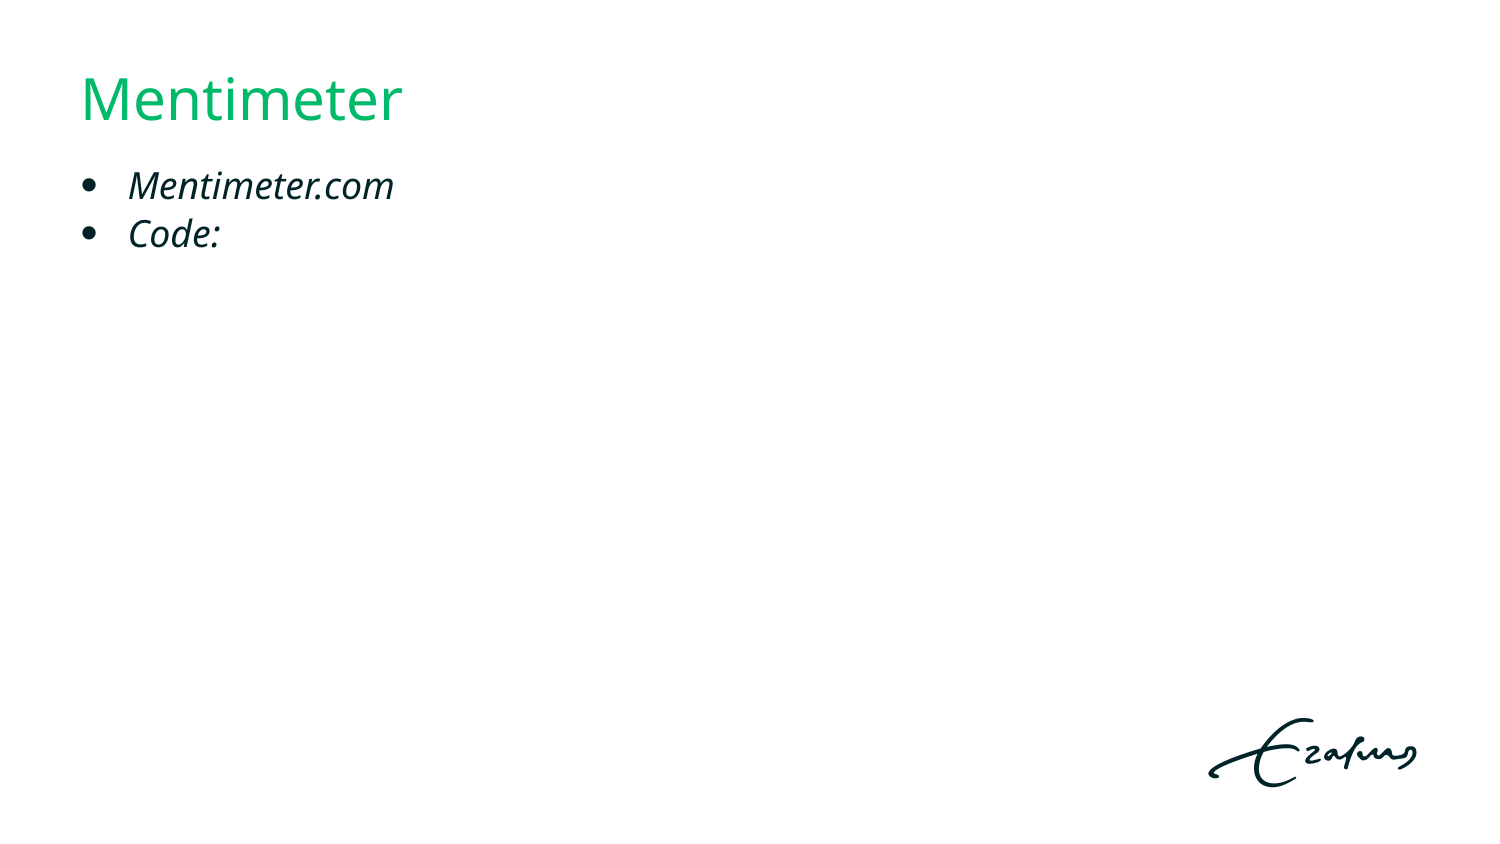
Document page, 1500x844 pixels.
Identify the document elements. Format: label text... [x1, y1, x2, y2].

title Mentimeter [80, 64, 1422, 159]
list Mentimeter.com Code: [80, 159, 1422, 709]
picture [1198, 705, 1434, 800]
